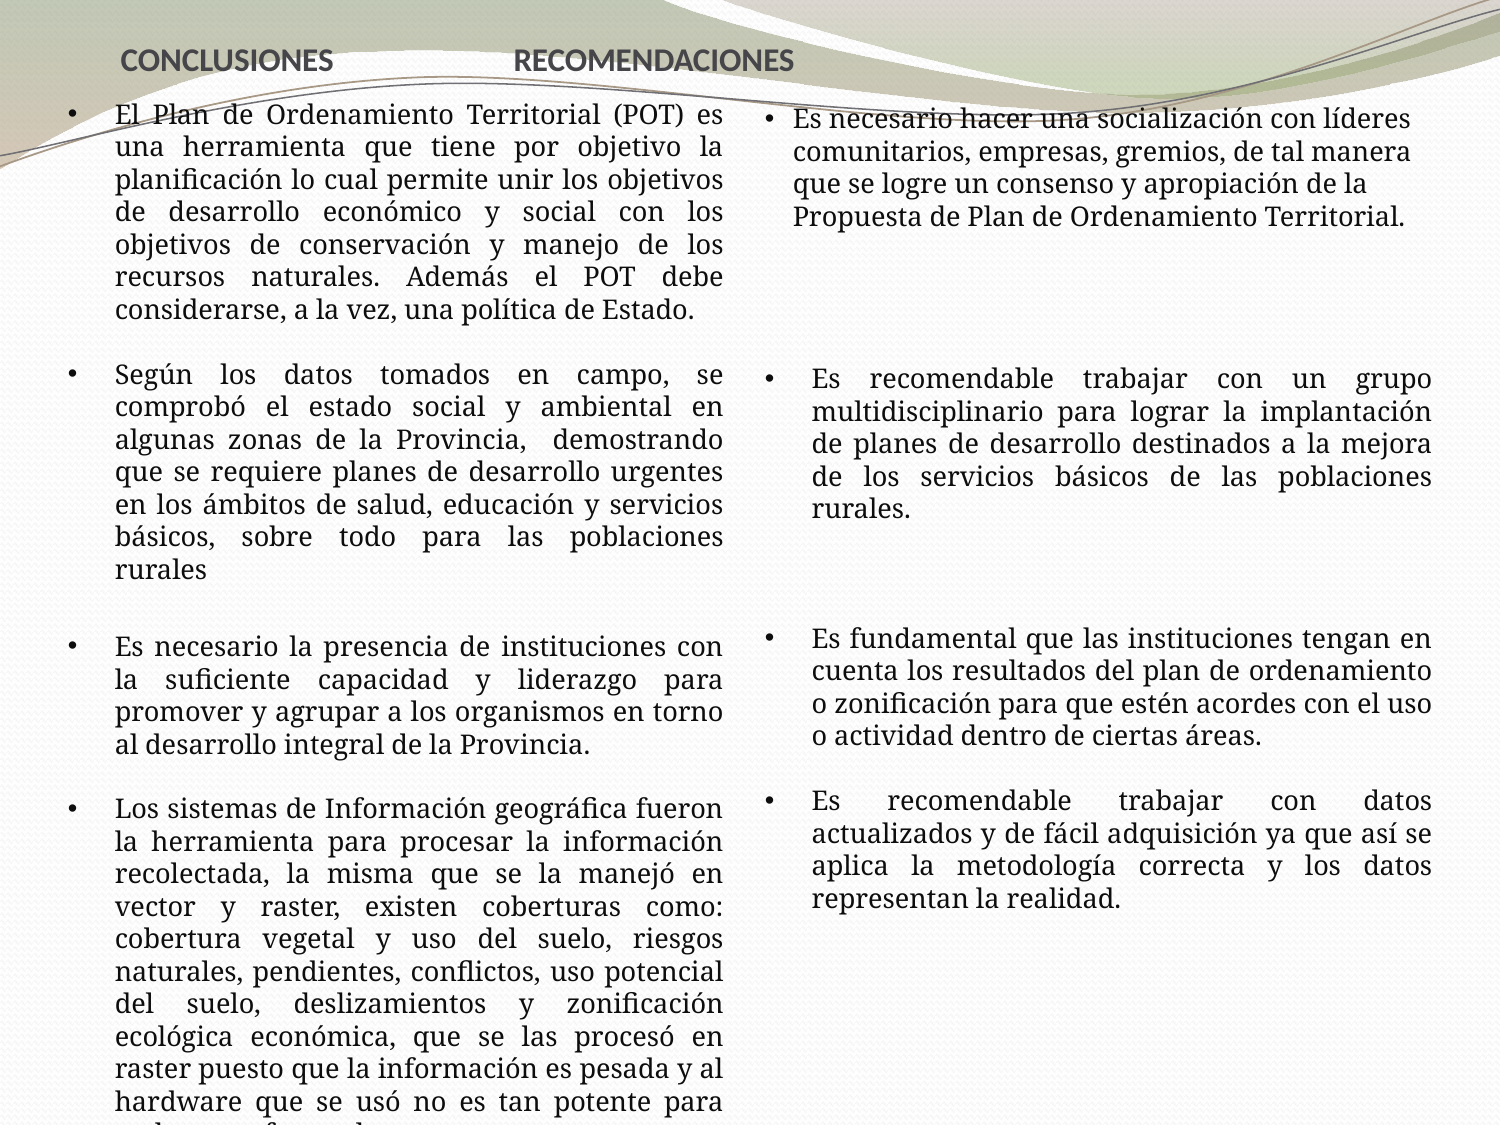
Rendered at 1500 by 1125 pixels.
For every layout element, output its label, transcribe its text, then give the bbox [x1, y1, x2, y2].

title CONCLUSIONES RECOMENDACIONES [120, 30, 1471, 79]
text_box El Plan de Ordenamiento Territorial (POT) es una herramienta que tiene por objetivo la planificación lo cual permite unir los objetivos de desarrollo económico y social con los objetivos de conservación y manejo de los recursos naturales. Además el POT debe considerarse, a la vez, una política de Estado. Según los datos tomados en campo, se comprobó el estado social y ambiental en algunas zonas de la Provincia, demostrando que se requiere planes de desarrollo urgentes en los ámbitos de salud, educación y servicios básicos, sobre todo para las poblaciones rurales Es necesario la presencia de instituciones con la suficiente capacidad y liderazgo para promover y agrupar a los organismos en torno al desarrollo integral de la Provincia. Los sistemas de Información geográfica fueron la herramienta para procesar la información recolectada, la misma que se la manejó en vector y raster, existen coberturas como: cobertura vegetal y uso del suelo, riesgos naturales, pendientes, conflictos, uso potencial del suelo, deslizamientos y zonificación ecológica económica, que se las procesó en raster puesto que la información es pesada y al hardware que se usó no es tan potente para poder transformarlas a vector. [53, 89, 739, 1125]
text_box Es necesario hacer una socialización con líderes comunitarios, empresas, gremios, de tal manera que se logre un consenso y apropiación de la Propuesta de Plan de Ordenamiento Territorial. Es recomendable trabajar con un grupo multidisciplinario para lograr la implantación de planes de desarrollo destinados a la mejora de los servicios básicos de las poblaciones rurales. Es fundamental que las instituciones tengan en cuenta los resultados del plan de ordenamiento o zonificación para que estén acordes con el uso o actividad dentro de ciertas áreas. Es recomendable trabajar con datos actualizados y de fácil adquisición ya que así se aplica la metodología correcta y los datos representan la realidad. [750, 94, 1447, 1044]
